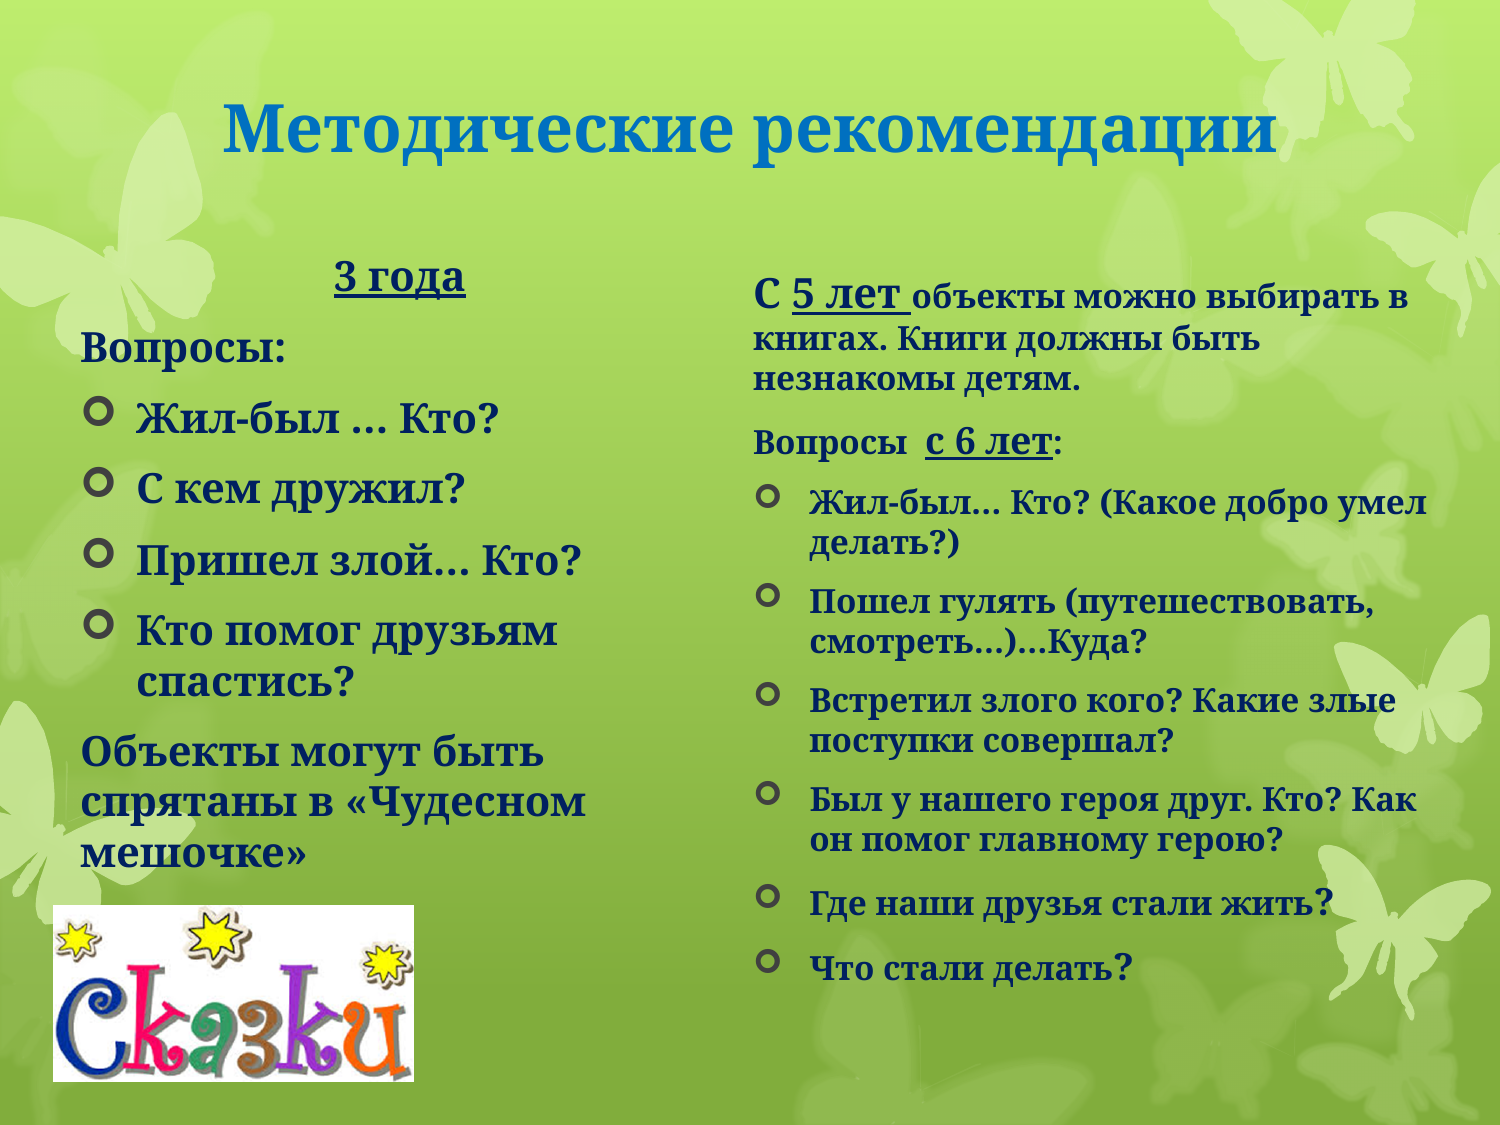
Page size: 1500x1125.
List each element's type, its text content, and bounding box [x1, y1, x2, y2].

list 3 года Вопросы: Жил-был … Кто? С кем дружил? Пришел злой… Кто? Кто помог друзьям спастись? Объекты могут быть спрятаны в «Чудесном мешочке» [64, 219, 736, 905]
title Методические рекомендации [165, 42, 1334, 209]
picture [52, 904, 414, 1083]
list С 5 лет объекты можно выбирать в книгах. Книги должны быть незнакомы детям. Вопросы с 6 лет: Жил-был… Кто? (Какое добро умел делать?) Пошел гулять (путешествовать, смотреть…)…Куда? Встретил злого кого? Какие злые поступки совершал? Был у нашего героя друг. Кто? Как он помог главному герою? Где наши друзья стали жить? Что стали делать? [738, 243, 1447, 1012]
